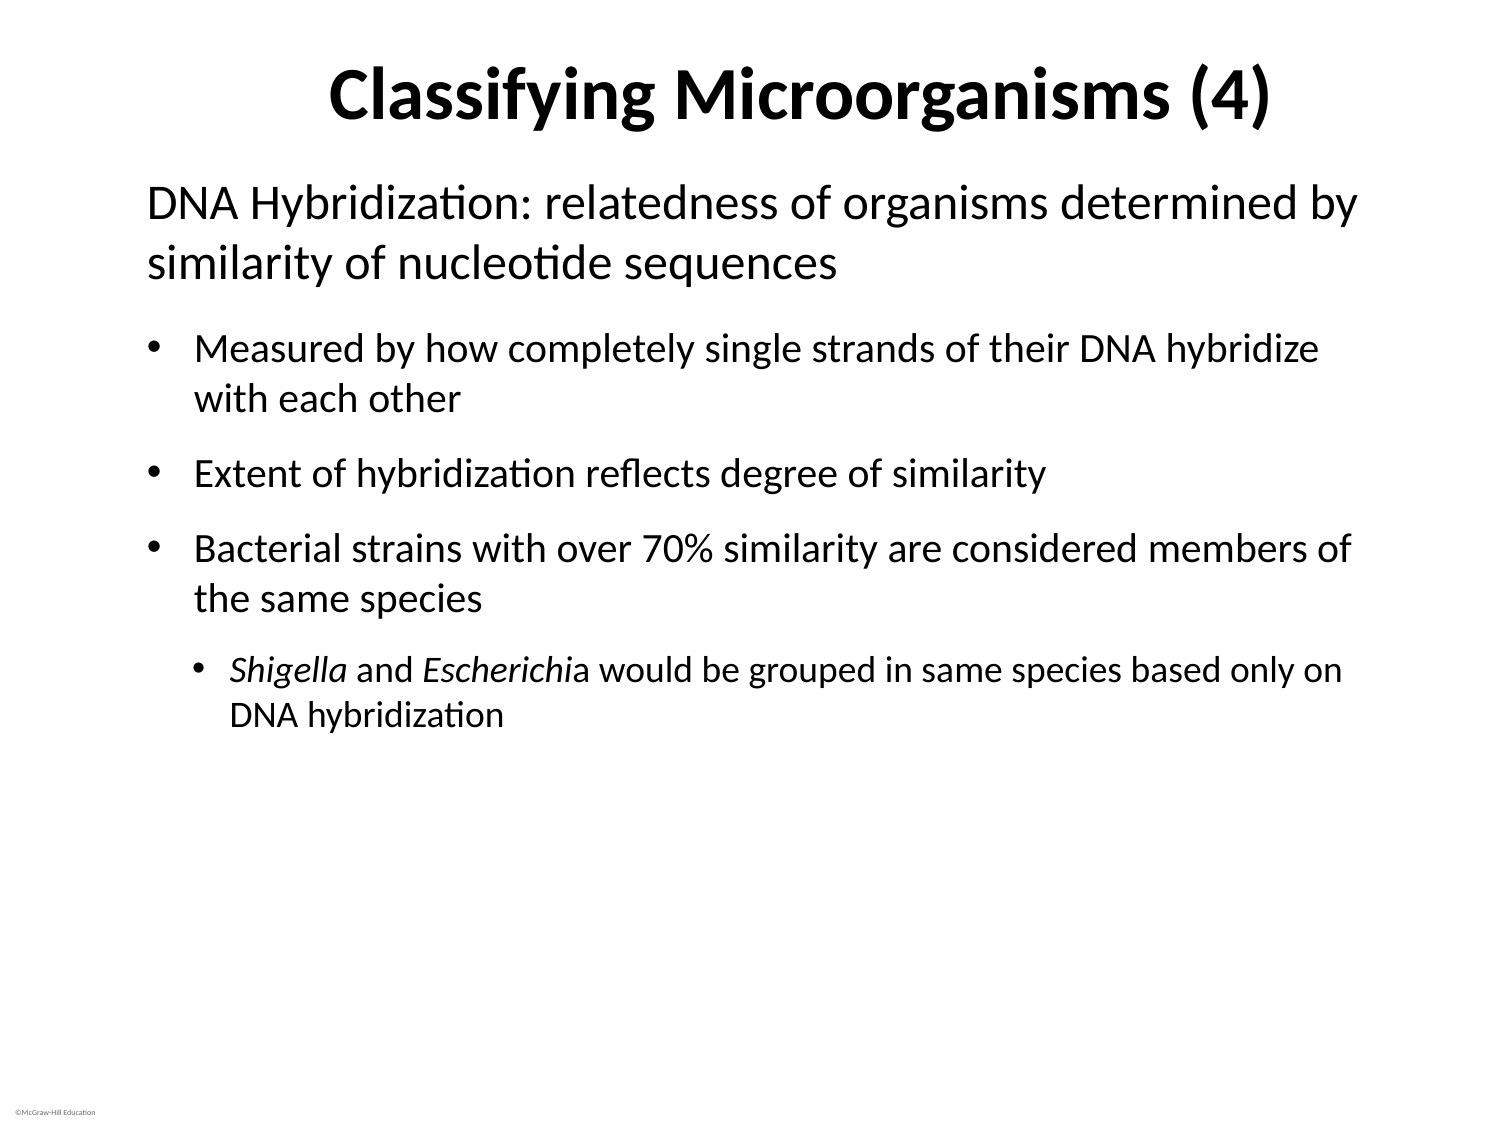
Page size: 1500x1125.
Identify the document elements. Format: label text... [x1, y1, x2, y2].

title Classifying Microorganisms (4) [300, 37, 1304, 138]
list DNA Hybridization: relatedness of organisms determined by similarity of nucleotide sequences Measured by how completely single strands of their DNA hybridize with each other Extent of hybridization reflects degree of similarity Bacterial strains with over 70% similarity are considered members of the same species Shigella and Escherichia would be grouped in same species based only on DNA hybridization [132, 162, 1400, 763]
